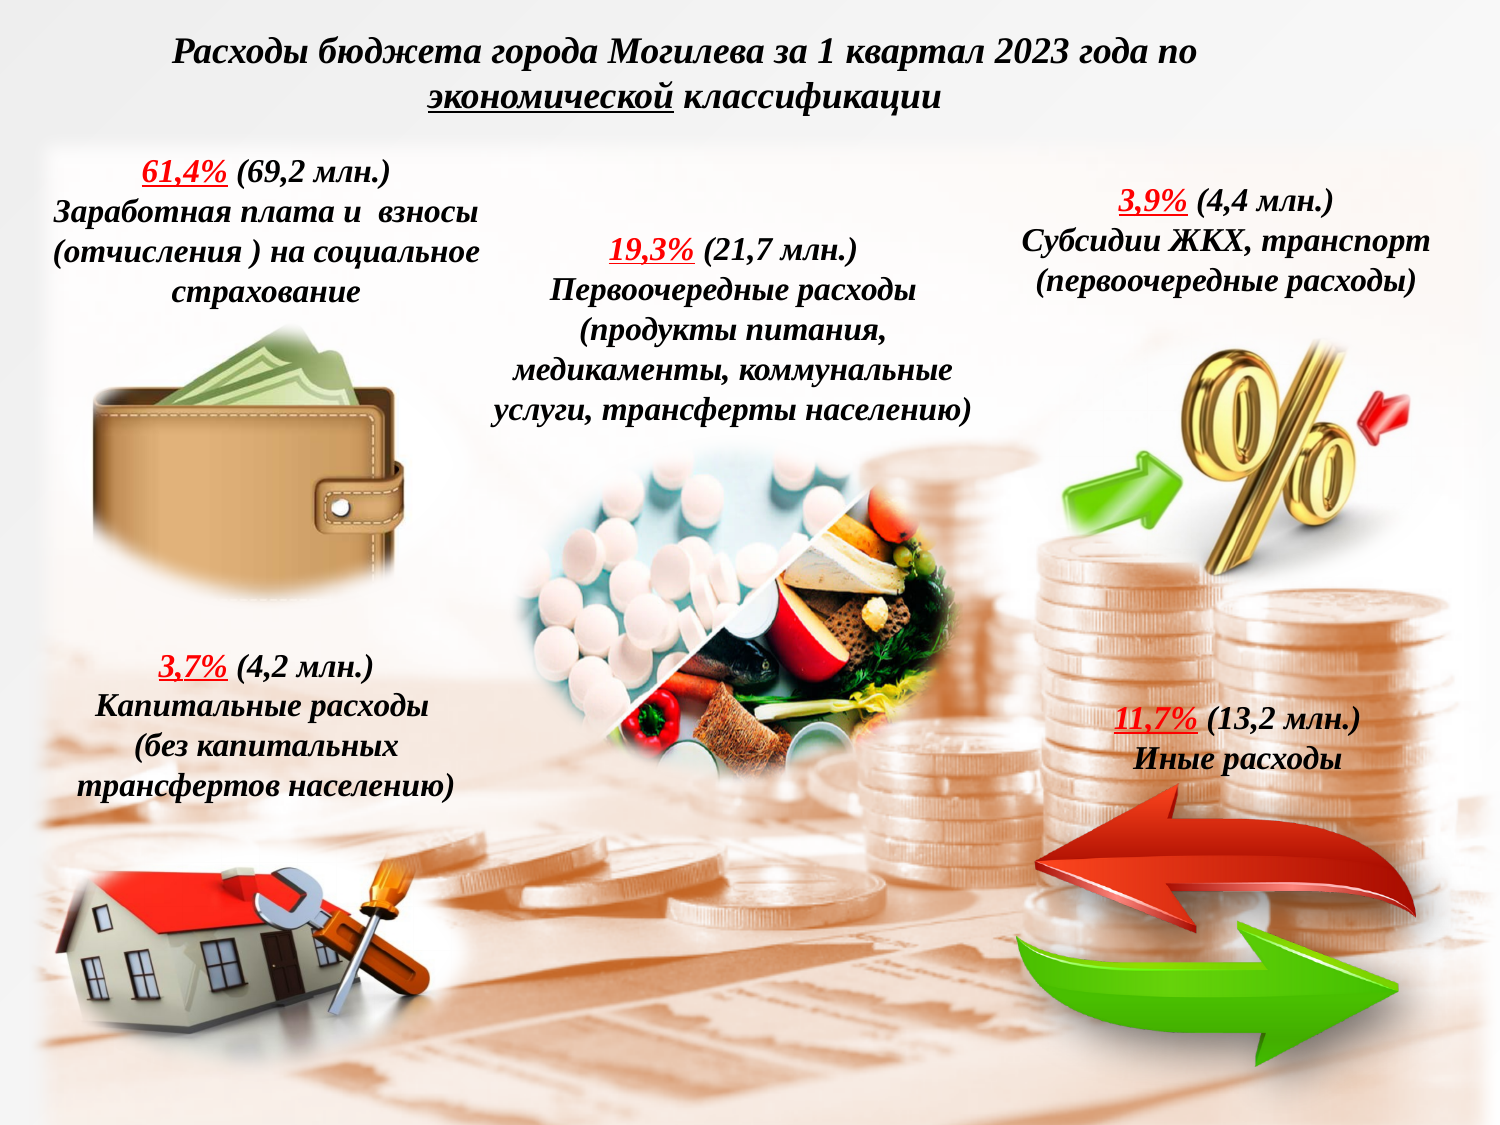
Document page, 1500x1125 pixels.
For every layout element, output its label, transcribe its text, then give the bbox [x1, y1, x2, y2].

text_box Расходы бюджета города Могилева за 1 квартал 2023 года по экономической классификации [76, 19, 1294, 124]
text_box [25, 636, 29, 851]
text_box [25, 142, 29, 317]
chart [37, 288, 802, 1091]
picture [29, 129, 1500, 1125]
